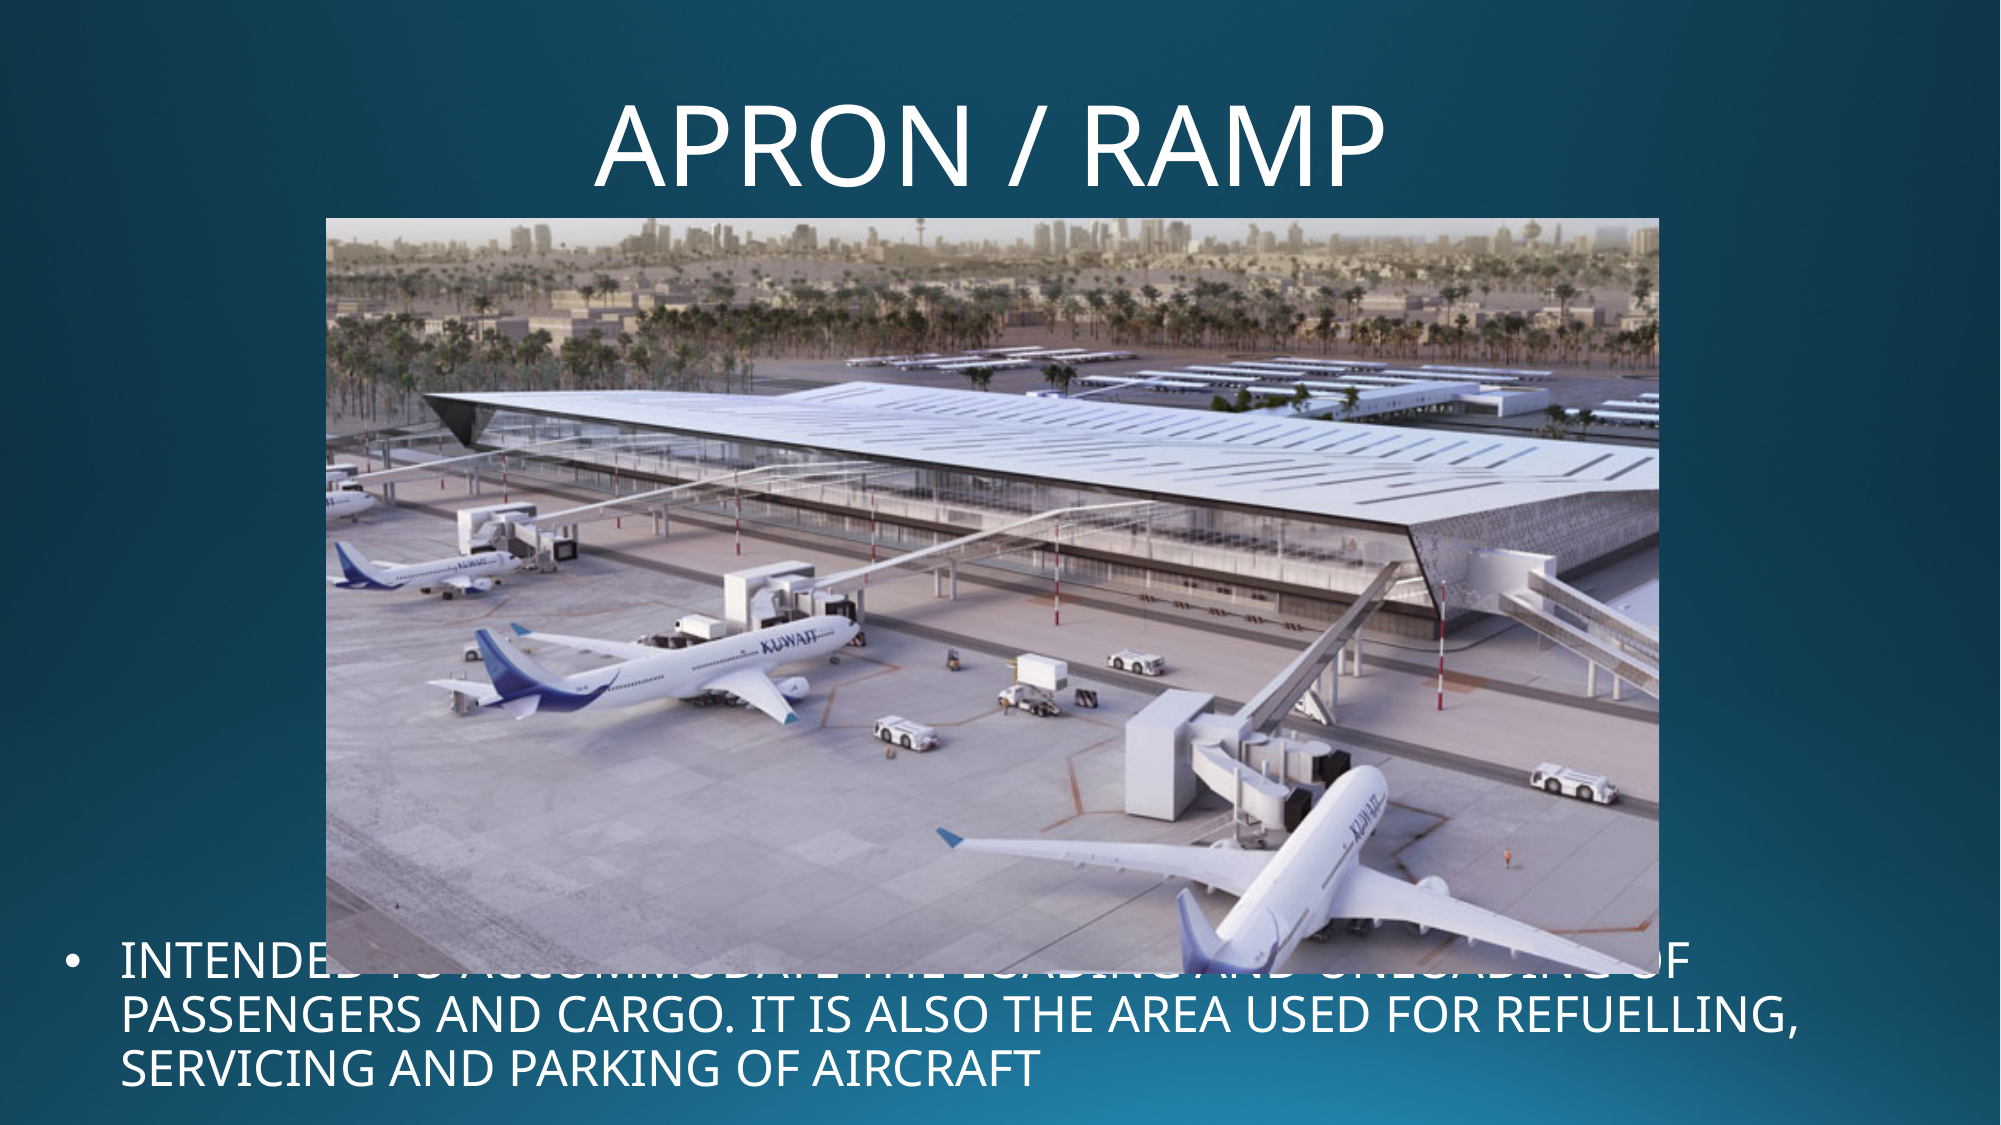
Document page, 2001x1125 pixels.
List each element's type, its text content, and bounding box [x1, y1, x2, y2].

picture [0, 0, 2001, 1125]
title APRON / RAMP [130, 41, 1856, 260]
text_box INTENDED TO ACCOMMODATE THE LOADING AND UNLOADING OF PASSENGERS AND CARGO. IT IS ALSO THE AREA USED FOR REFUELLING, SERVICING AND PARKING OF AIRCRAFT [49, 933, 1936, 1106]
